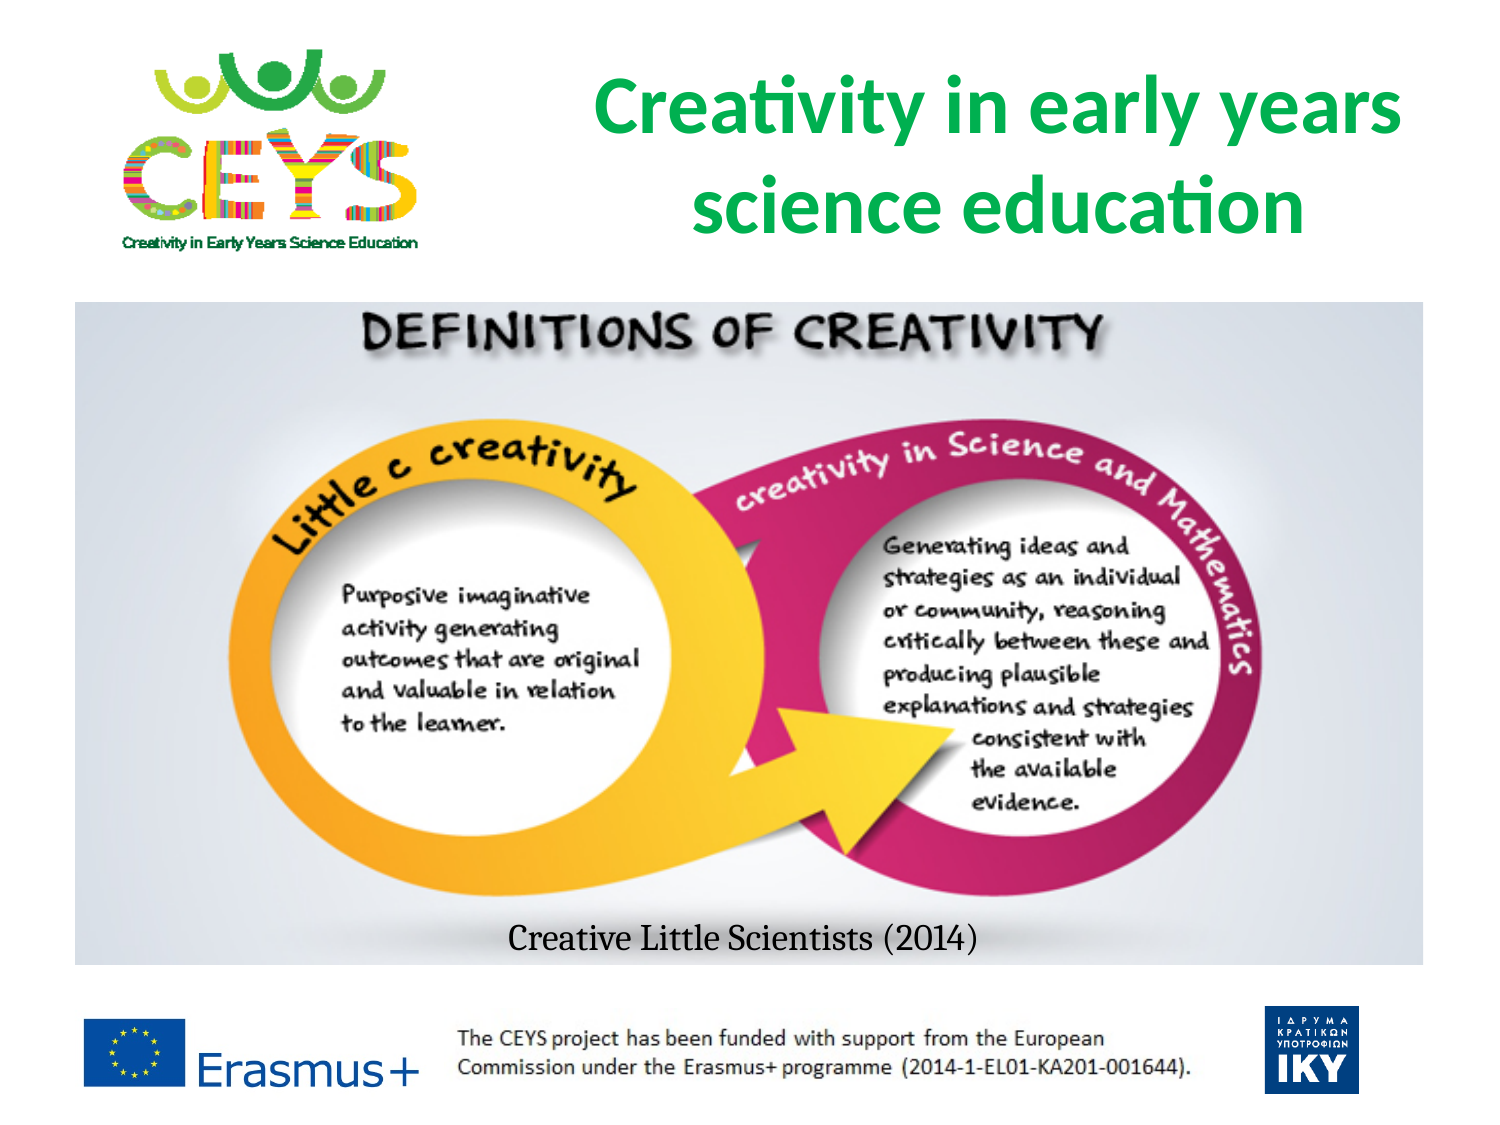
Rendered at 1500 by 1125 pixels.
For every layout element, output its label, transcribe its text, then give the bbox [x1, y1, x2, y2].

title Creativity in early years science education [572, 45, 1425, 256]
picture [1264, 1005, 1359, 1094]
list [74, 302, 1424, 965]
picture [64, 999, 438, 1106]
picture [444, 1008, 1205, 1097]
